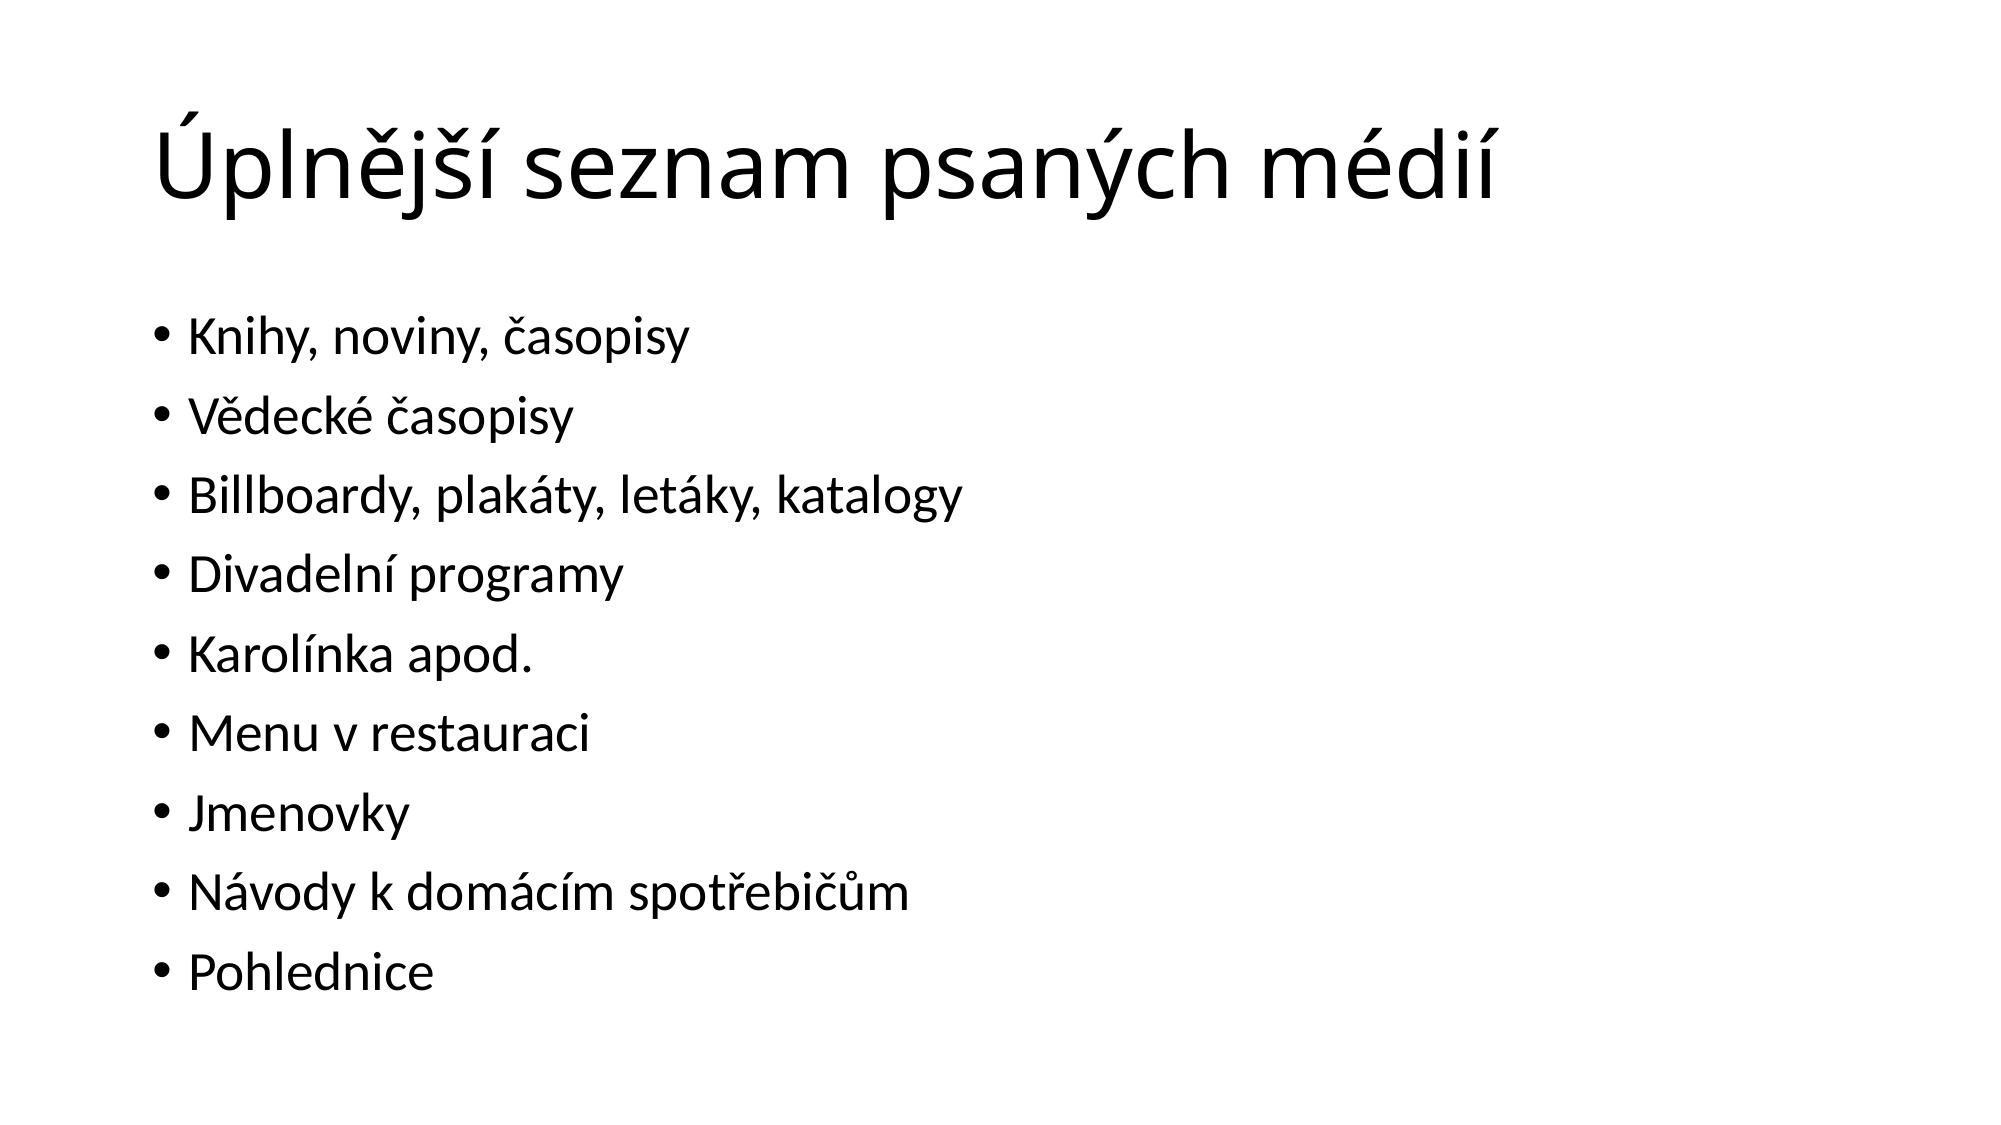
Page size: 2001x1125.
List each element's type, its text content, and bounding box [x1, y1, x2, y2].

list Knihy, noviny, časopisy Vědecké časopisy Billboardy, plakáty, letáky, katalogy Divadelní programy Karolínka apod. Menu v restauraci Jmenovky Návody k domácím spotřebičům Pohlednice [137, 299, 1863, 1014]
title Úplnější seznam psaných médií [137, 59, 1863, 278]
